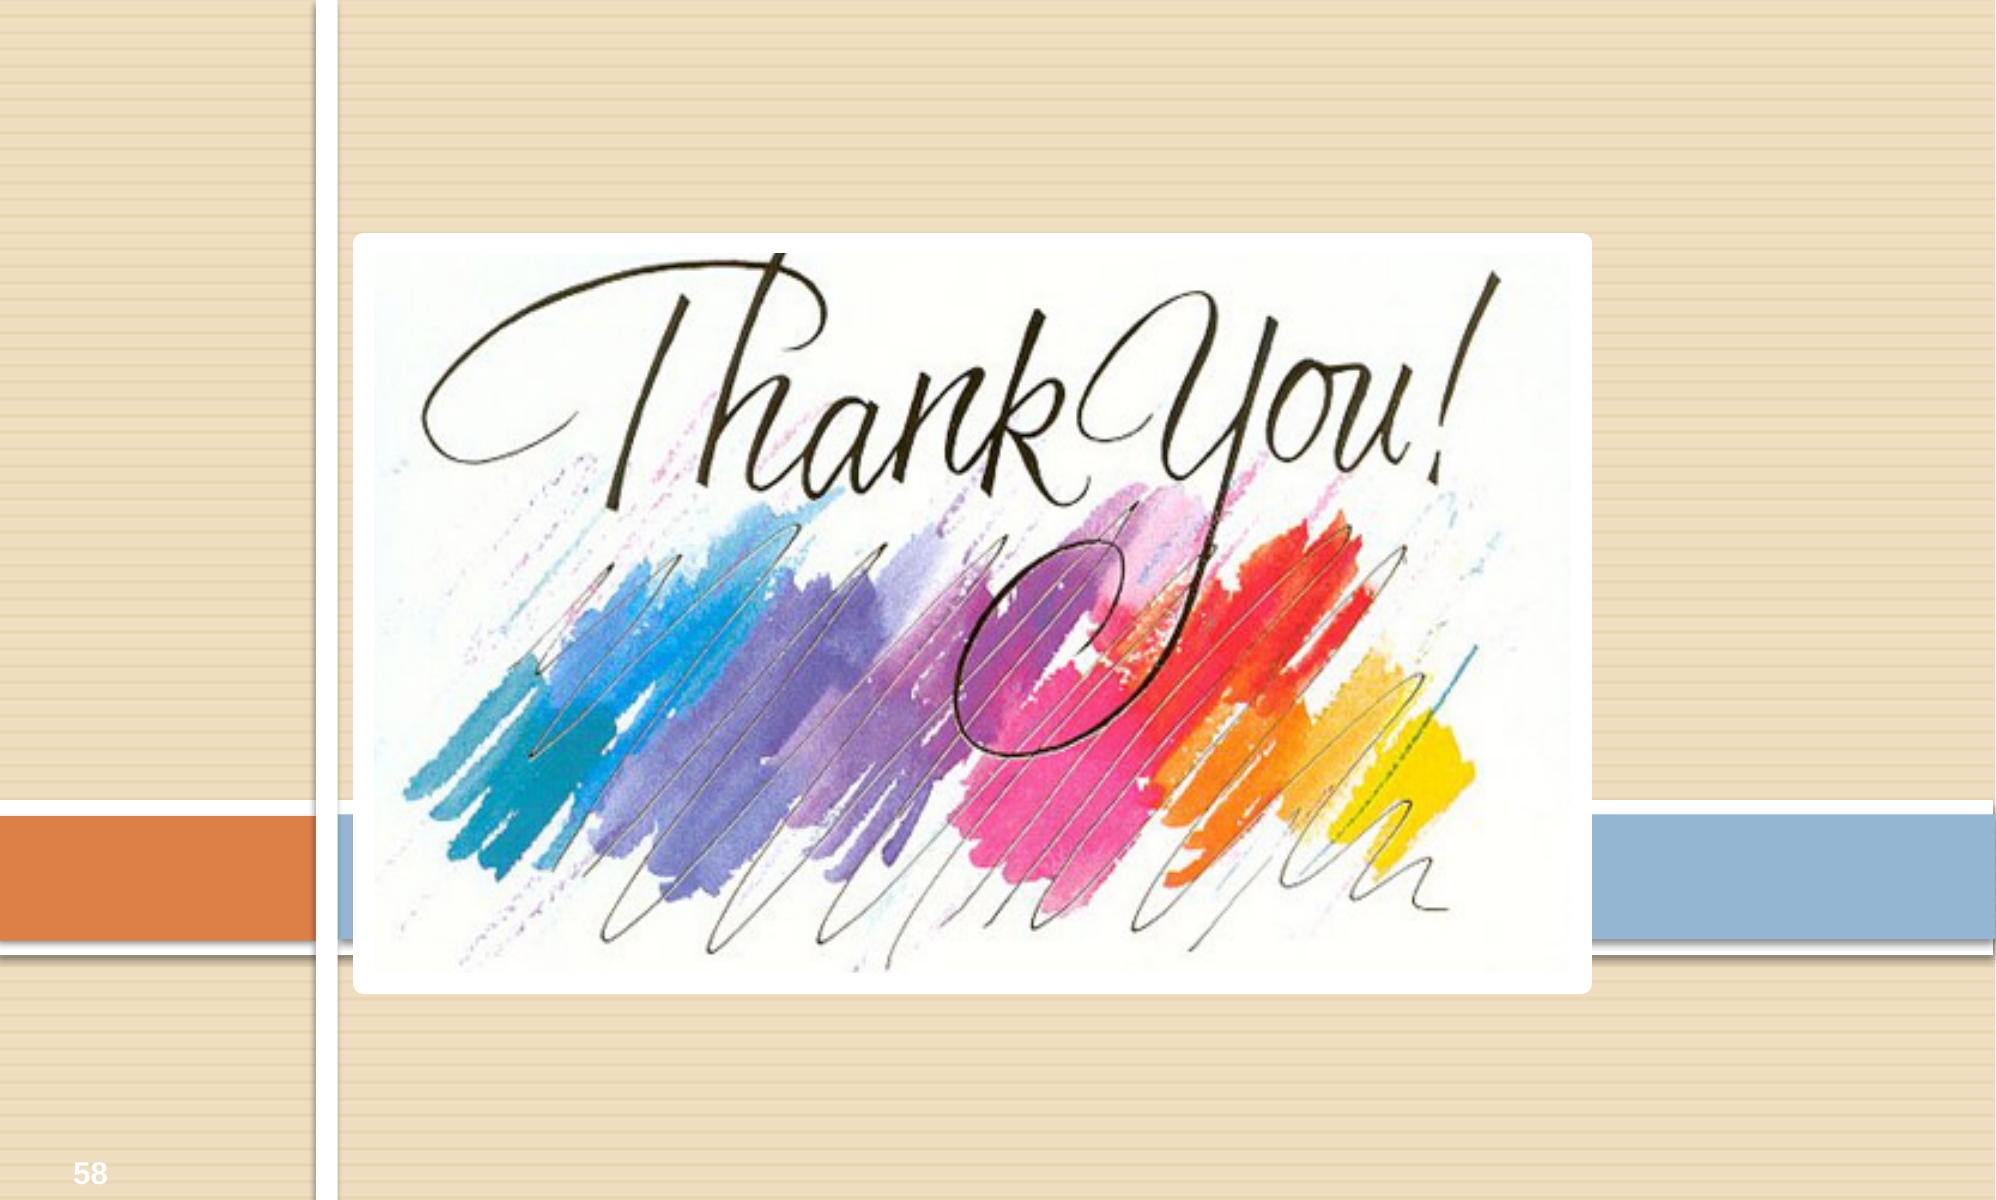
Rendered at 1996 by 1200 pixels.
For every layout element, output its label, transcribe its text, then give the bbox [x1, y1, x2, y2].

picture [373, 252, 1572, 974]
slide_number 58 [0, 1143, 182, 1200]
